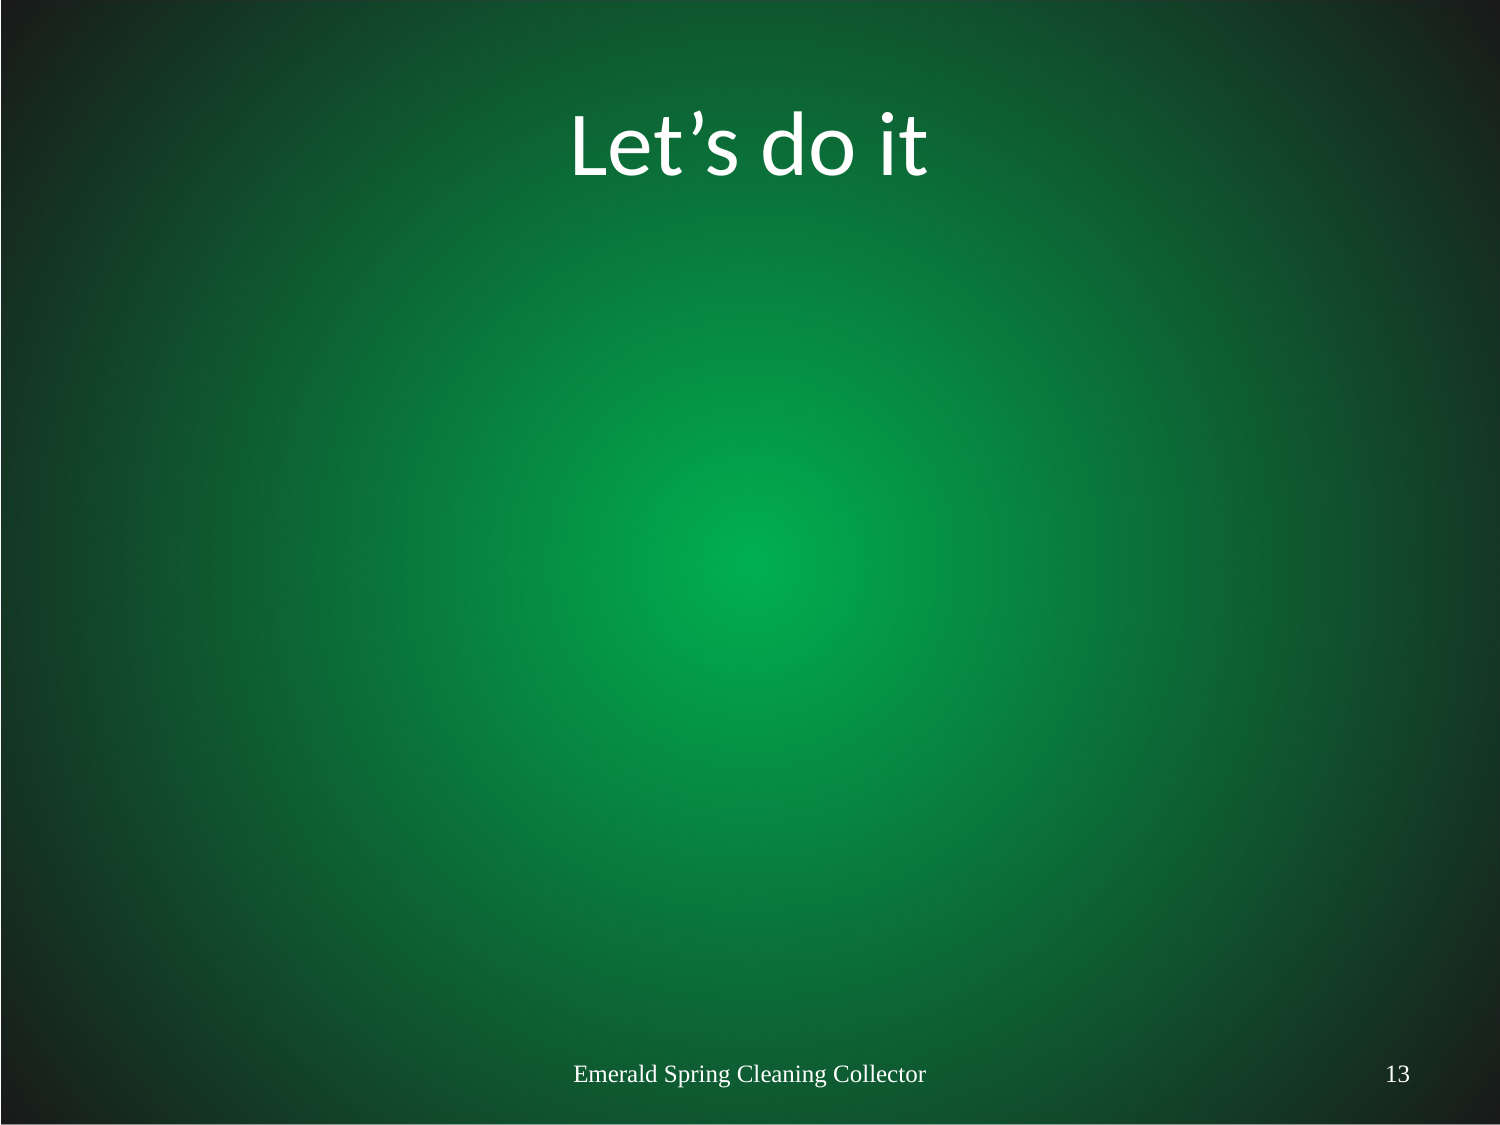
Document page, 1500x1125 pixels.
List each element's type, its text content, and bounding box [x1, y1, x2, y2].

slide_number 13 [1074, 1042, 1425, 1103]
title Let’s do it [75, 45, 1425, 233]
picture [0, 0, 1500, 1125]
footer Emerald Spring Cleaning Collector [512, 1042, 988, 1103]
